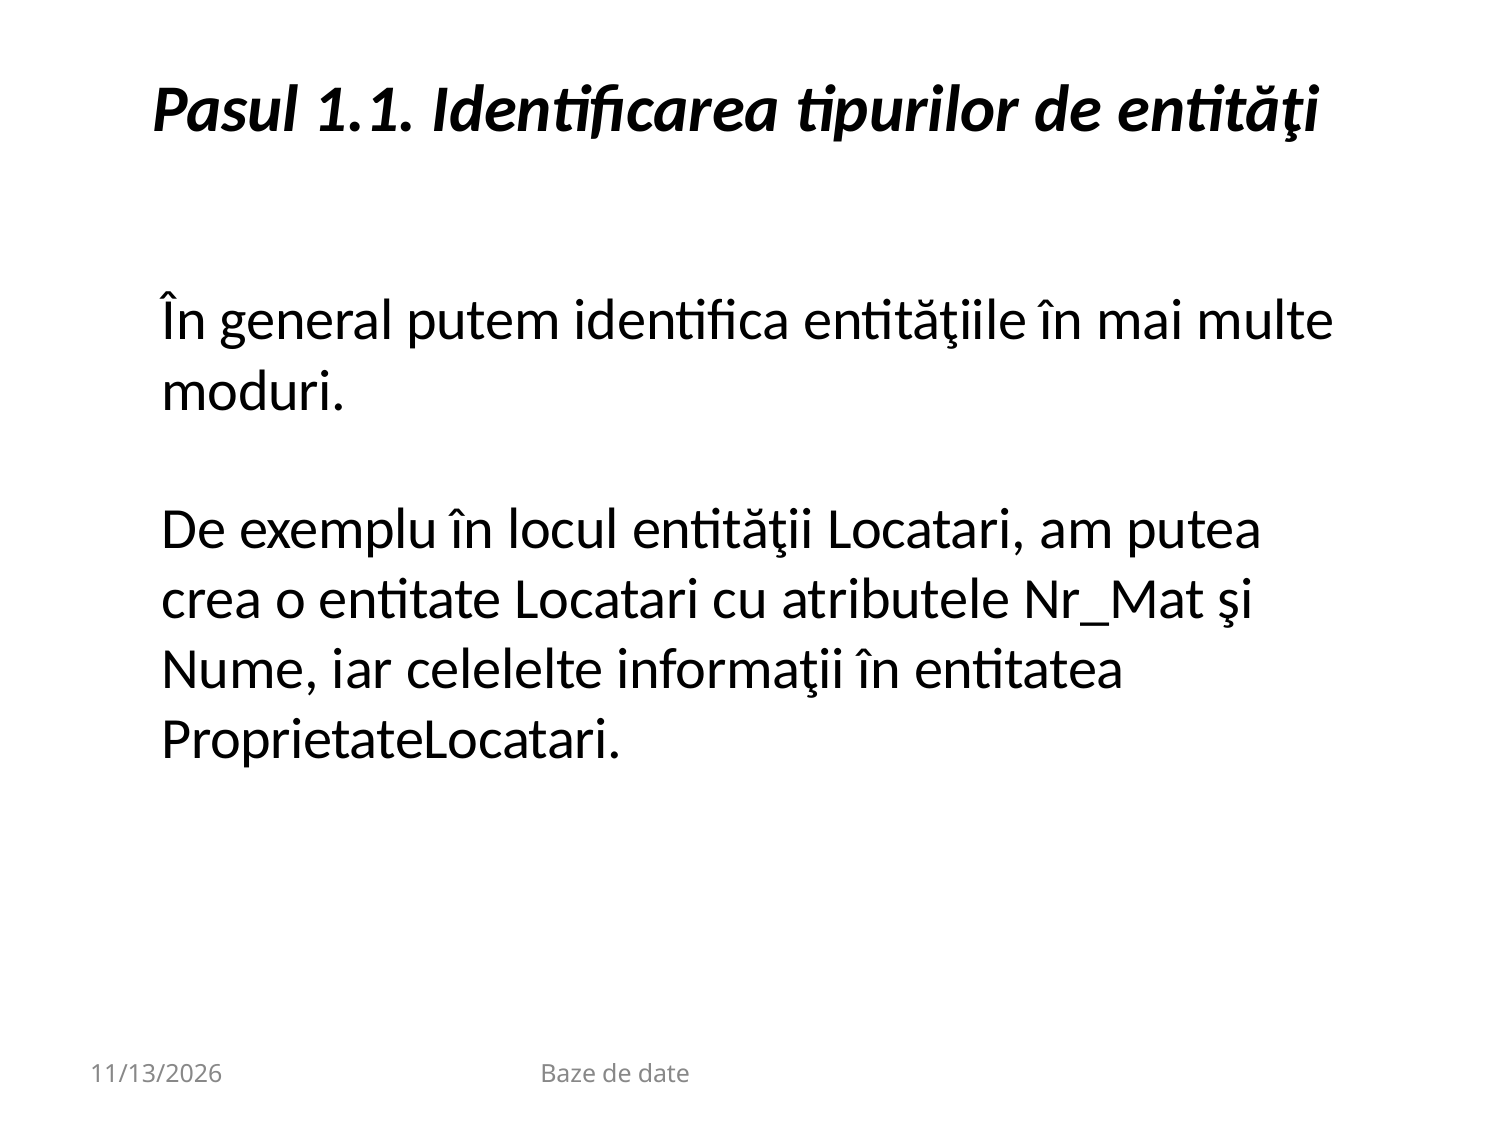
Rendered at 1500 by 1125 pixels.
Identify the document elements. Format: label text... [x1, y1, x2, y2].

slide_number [87, 1055, 238, 1125]
text_box În general putem identifica entităţiile în mai multe moduri. De exemplu în locul entităţii Locatari, am putea crea o entitate Locatari cu atributele Nr_Mat şi Nume, iar celelelte informaţii în entitatea ProprietateLocatari. [159, 279, 1350, 771]
title Pasul 1.1. Identificarea tipurilor de entităţi [150, 62, 1329, 253]
footer Baze de date [538, 1055, 962, 1125]
